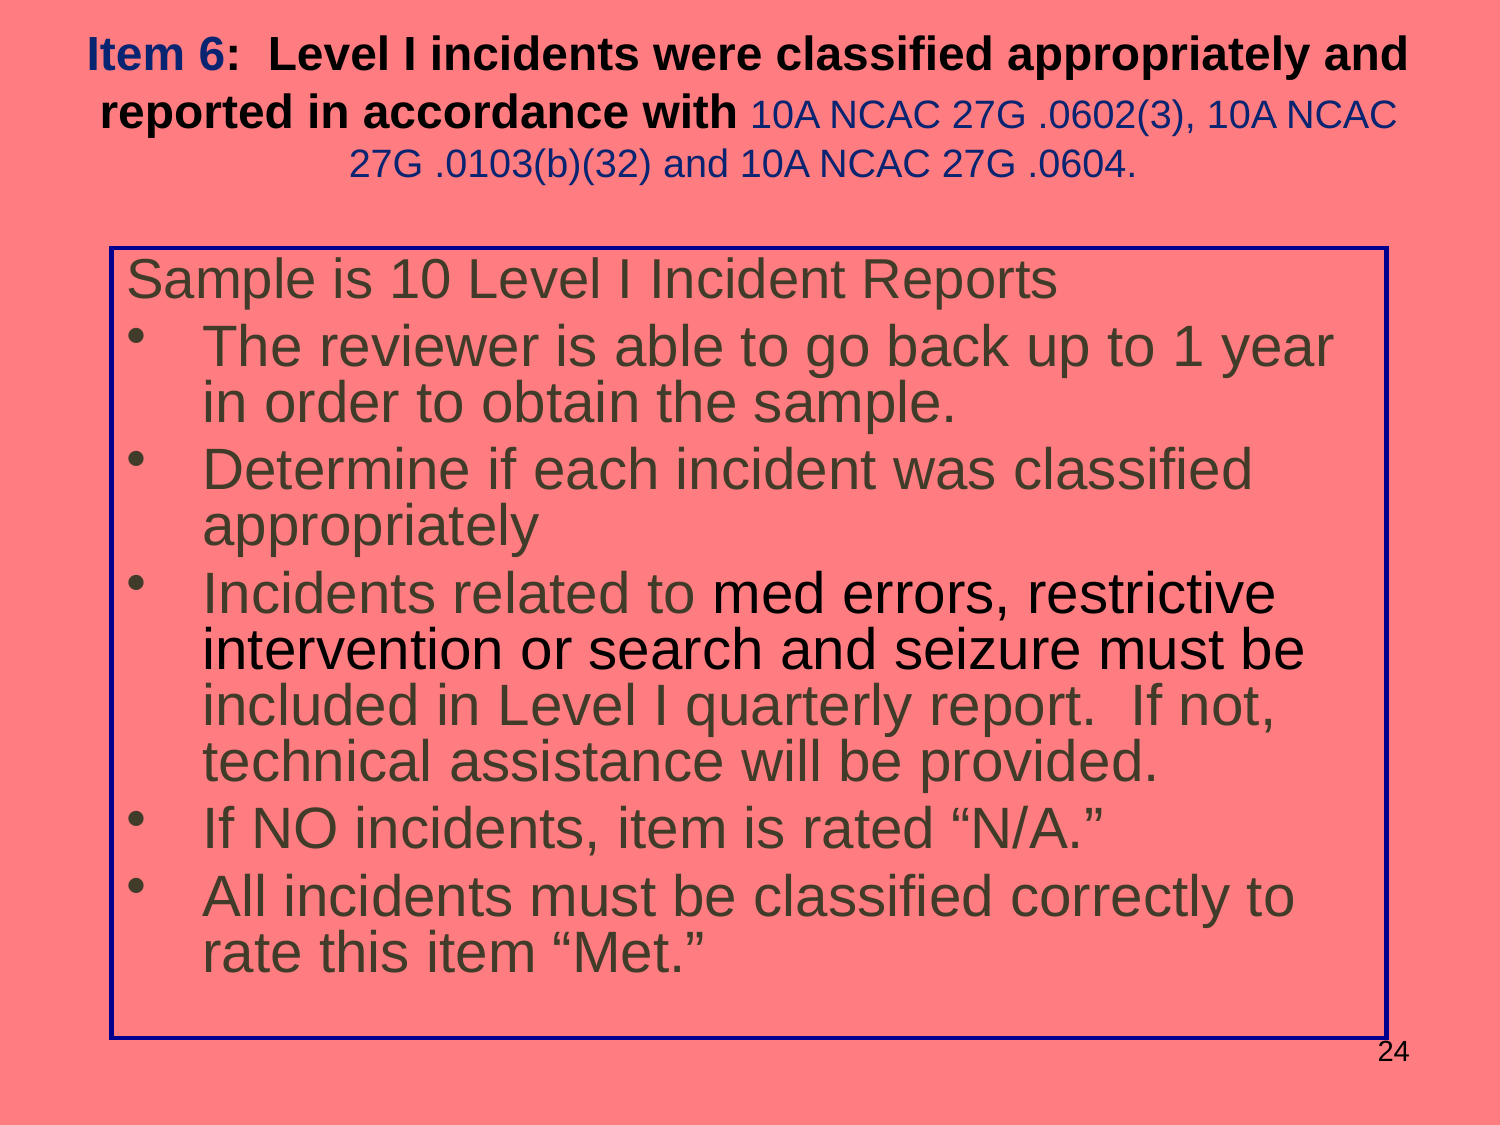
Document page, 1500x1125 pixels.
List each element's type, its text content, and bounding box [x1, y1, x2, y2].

list Sample is 10 Level I Incident Reports The reviewer is able to go back up to 1 year in order to obtain the sample. Determine if each incident was classified appropriately Incidents related to med errors, restrictive intervention or search and seizure must be included in Level I quarterly report. If not, technical assistance will be provided. If NO incidents, item is rated “N/A.” All incidents must be classified correctly to rate this item “Met.” [111, 248, 1387, 1038]
title Item 6: Level I incidents were classified appropriately and reported in accordance with 10A NCAC 27G .0602(3), 10A NCAC 27G .0103(b)(32) and 10A NCAC 27G .0604. [57, 38, 1441, 218]
slide_number 24 [1074, 1024, 1425, 1103]
